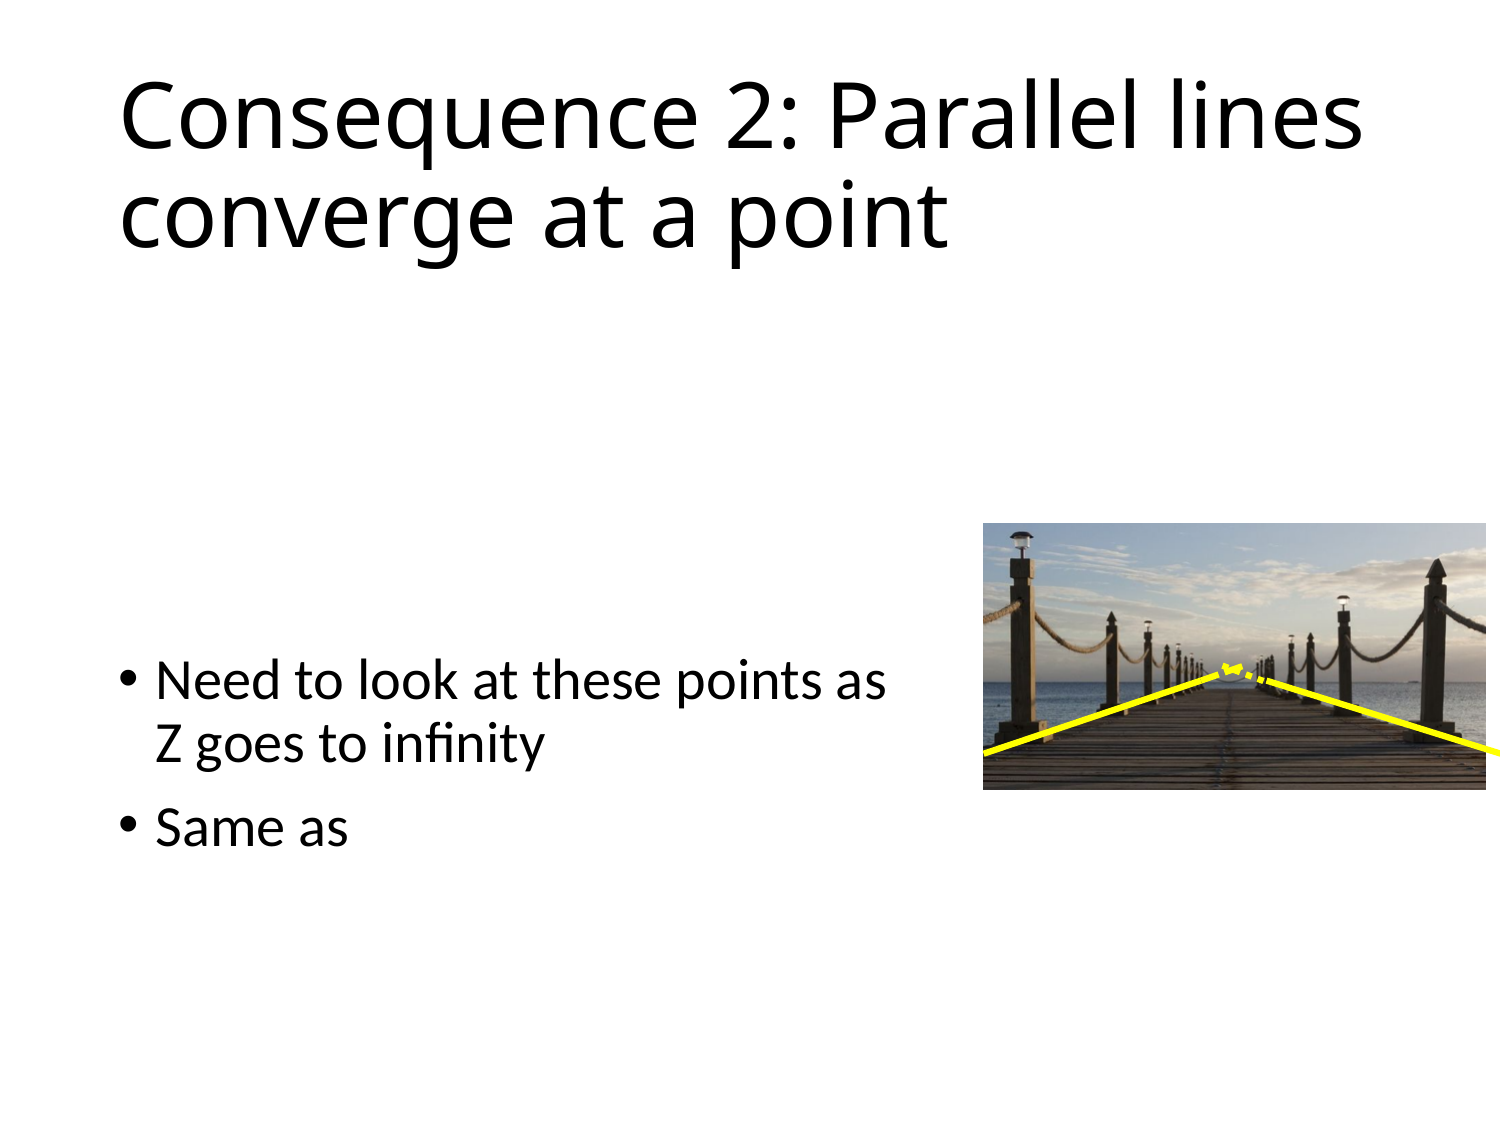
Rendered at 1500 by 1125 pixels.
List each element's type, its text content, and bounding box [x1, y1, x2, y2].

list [983, 523, 1486, 665]
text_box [983, 665, 1500, 754]
title Consequence 2: Parallel lines converge at a point [103, 59, 1397, 278]
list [983, 754, 1486, 790]
